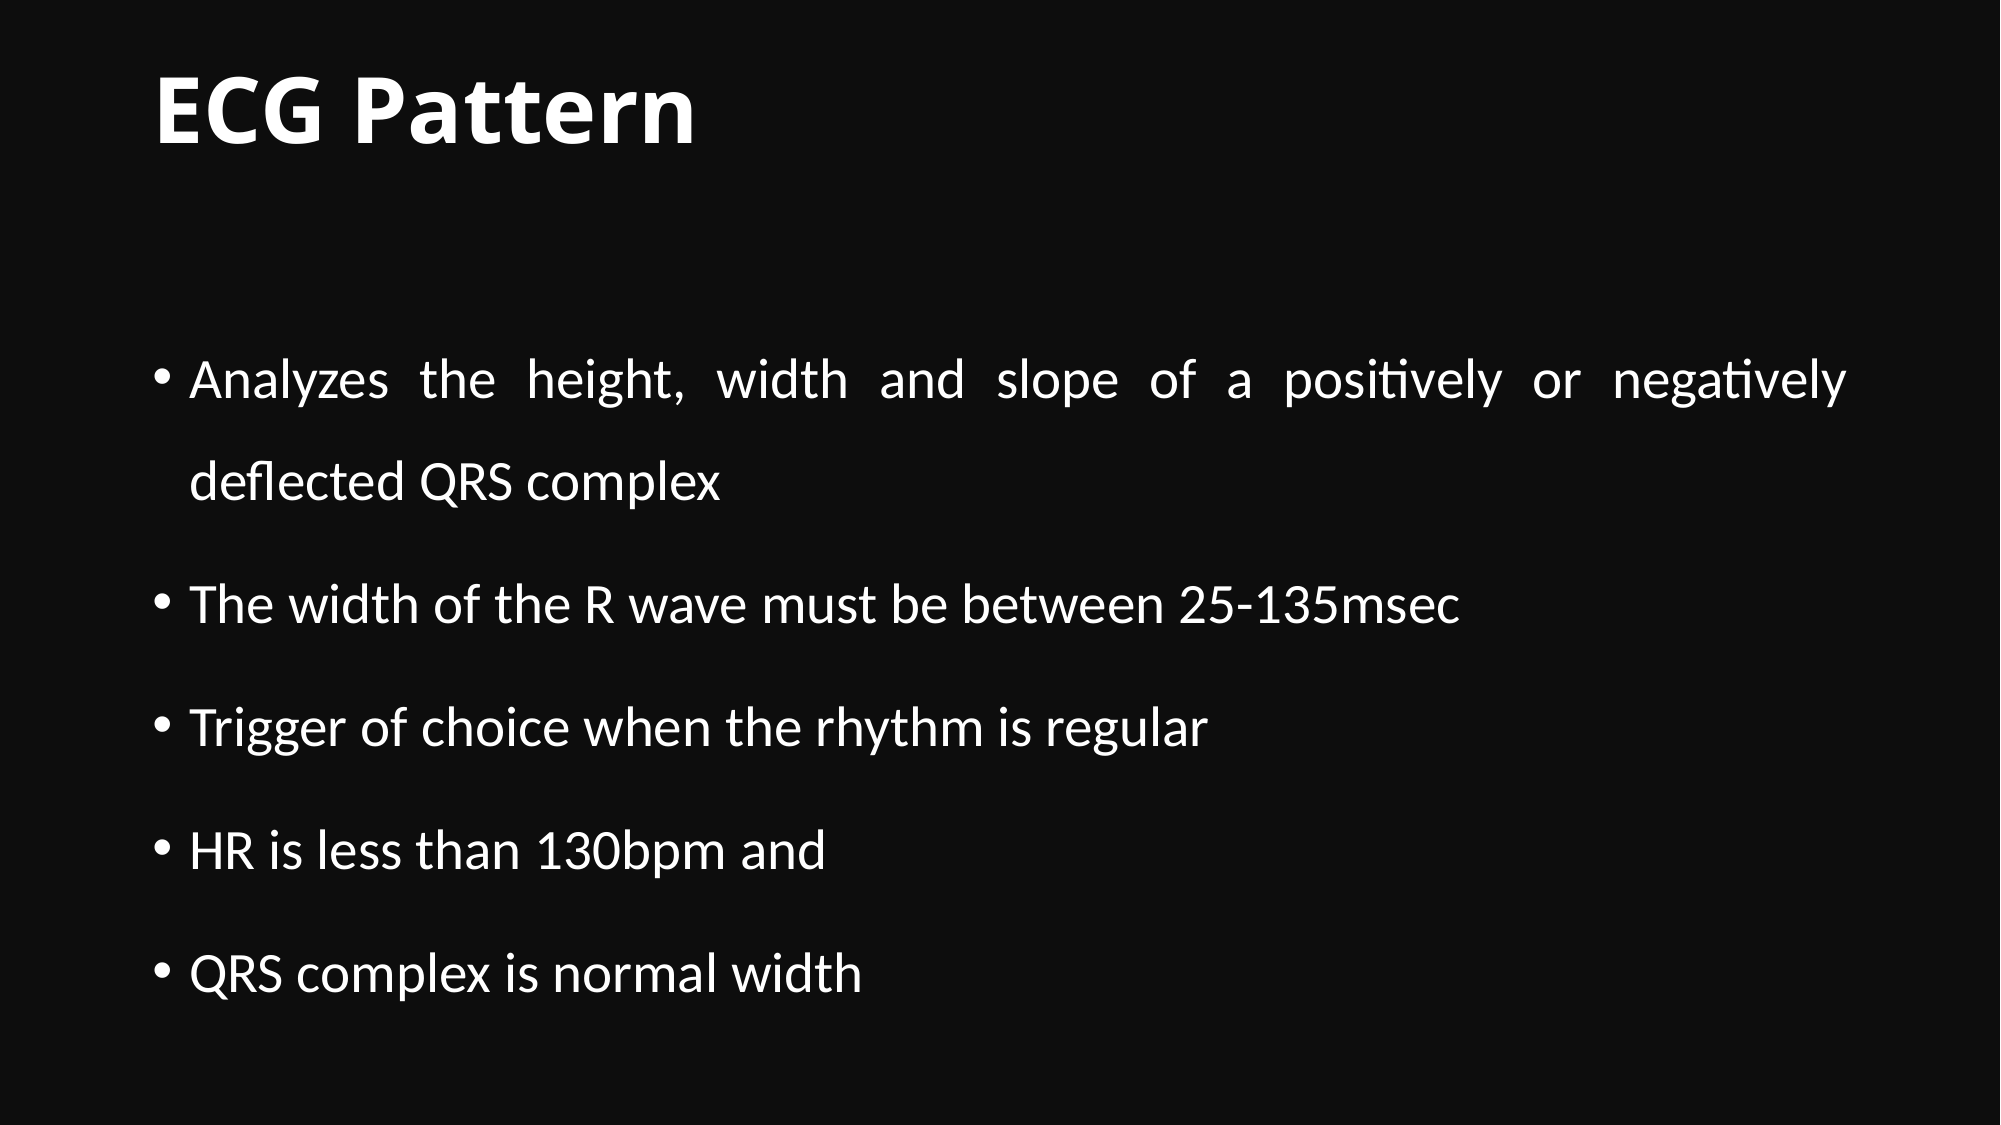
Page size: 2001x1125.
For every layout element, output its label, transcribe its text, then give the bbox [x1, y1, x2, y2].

list Analyzes the height, width and slope of a positively or negatively deflected QRS complex The width of the R wave must be between 25-135msec Trigger of choice when the rhythm is regular HR is less than 130bpm and QRS complex is normal width [137, 299, 1863, 1014]
title ECG Pattern [137, 59, 1863, 278]
